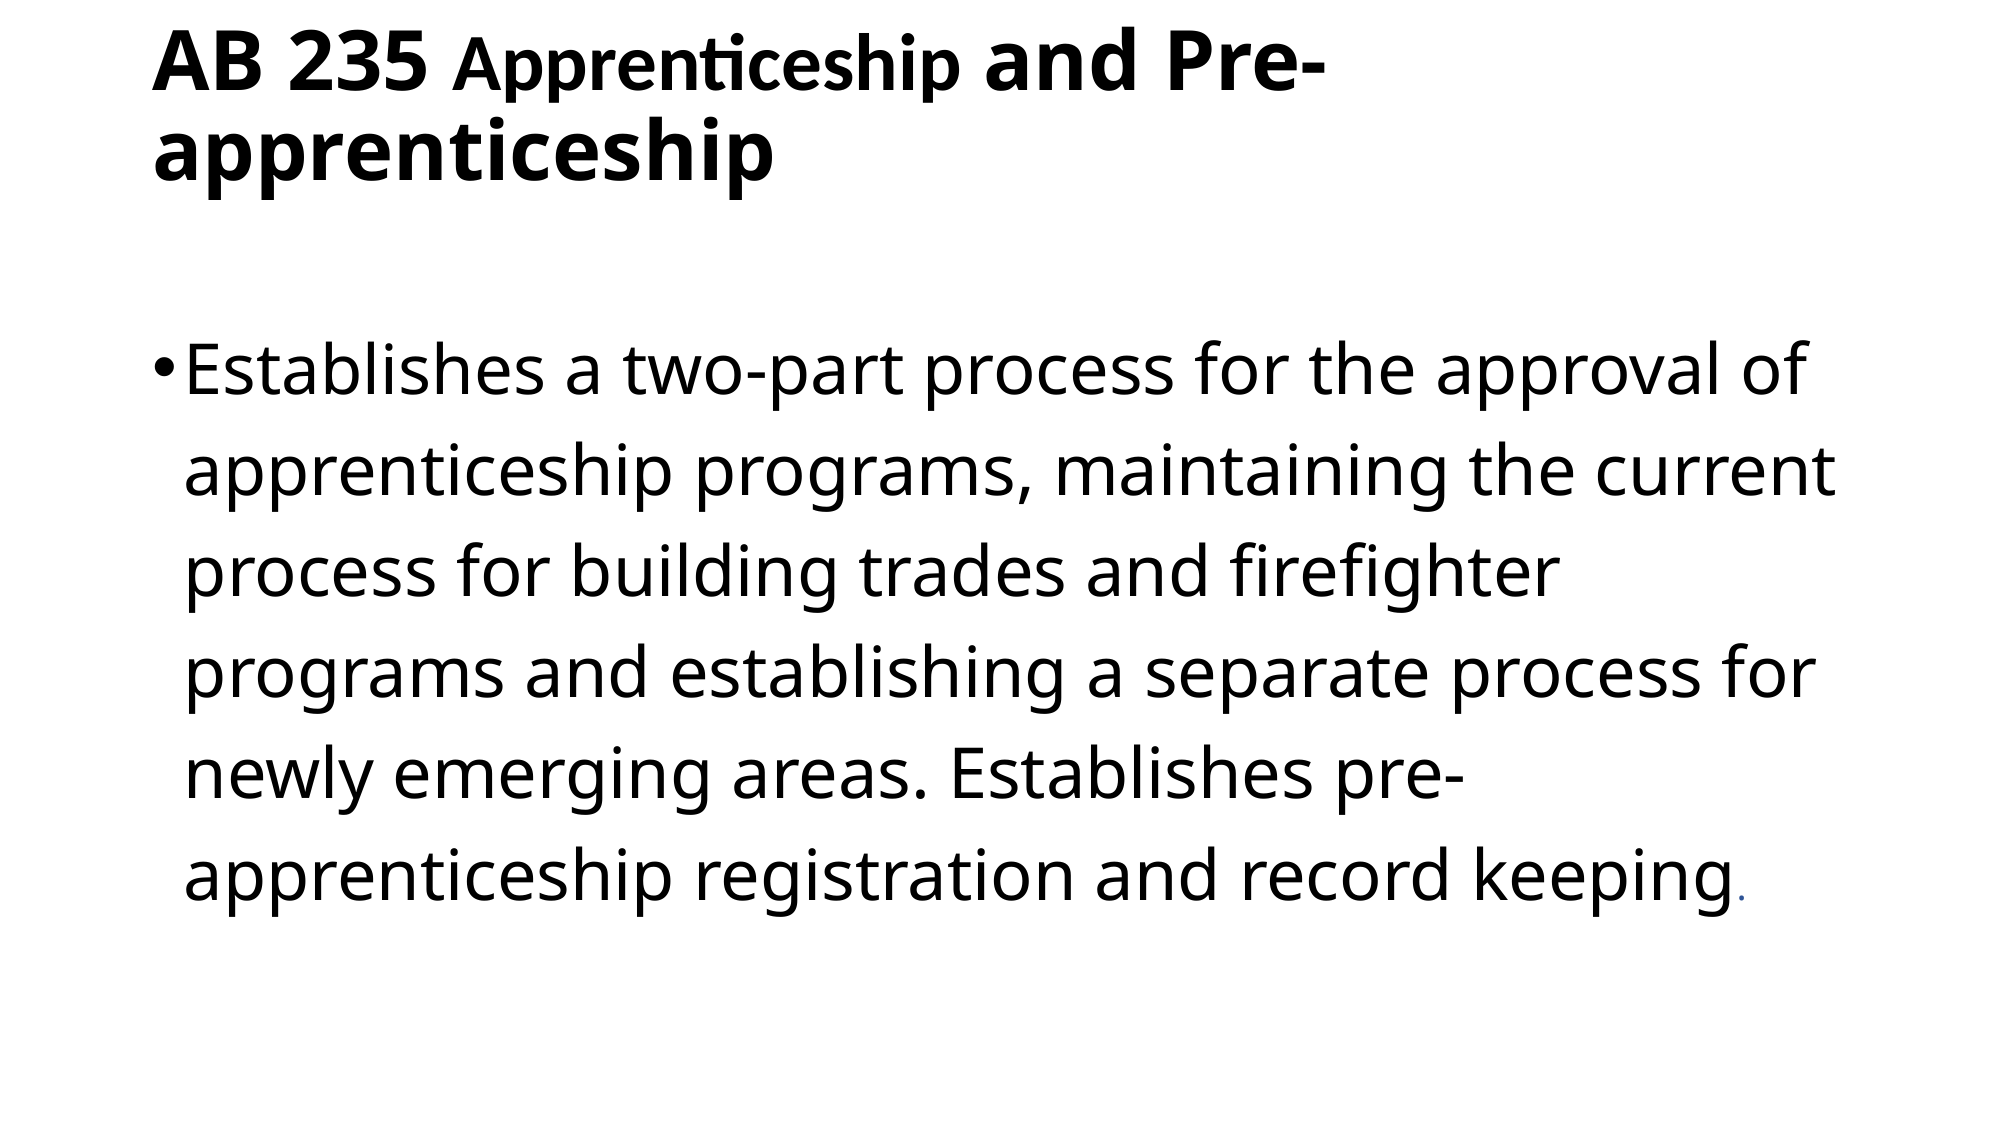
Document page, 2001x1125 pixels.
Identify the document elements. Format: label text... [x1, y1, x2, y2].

list Establishes a two-part process for the approval of apprenticeship programs, maintaining the current process for building trades and firefighter programs and establishing a separate process for newly emerging areas. Establishes pre-apprenticeship registration and record keeping. [137, 299, 1863, 1014]
title AB 235 Apprenticeship and Pre-apprenticeship [137, 0, 1863, 217]
